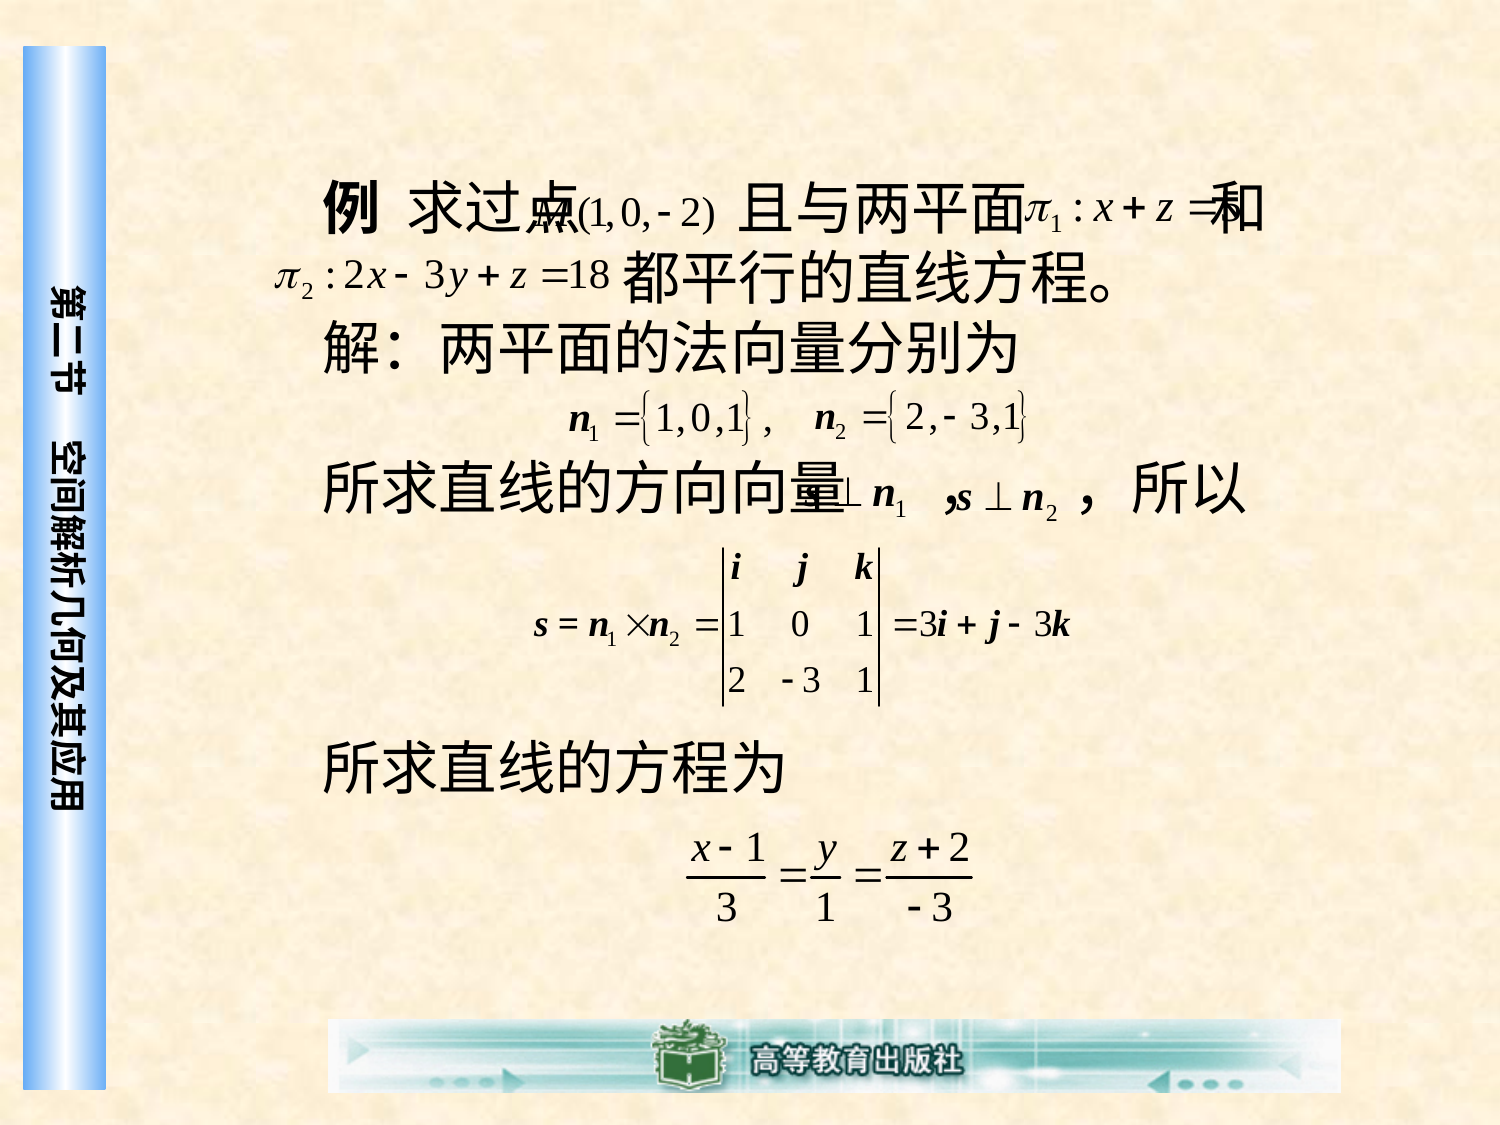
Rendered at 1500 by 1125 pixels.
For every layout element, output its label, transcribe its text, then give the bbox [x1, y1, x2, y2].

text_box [527, 187, 724, 244]
text_box 例 求过点 且与两平面 和 都平行的直线方程。 解：两平面的法向量分别为 所求直线的方向向量 ， ，所以 所求直线的方程为 [307, 164, 1284, 809]
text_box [562, 386, 781, 456]
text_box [1019, 175, 1248, 245]
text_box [808, 386, 1040, 453]
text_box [679, 820, 981, 932]
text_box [948, 468, 1066, 529]
picture [0, 1, 1500, 1125]
text_box [23, 46, 106, 1090]
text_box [527, 538, 1081, 716]
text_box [796, 462, 915, 525]
text_box 第二节 空间解析几何及其应用 [23, 269, 100, 844]
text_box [269, 245, 618, 310]
